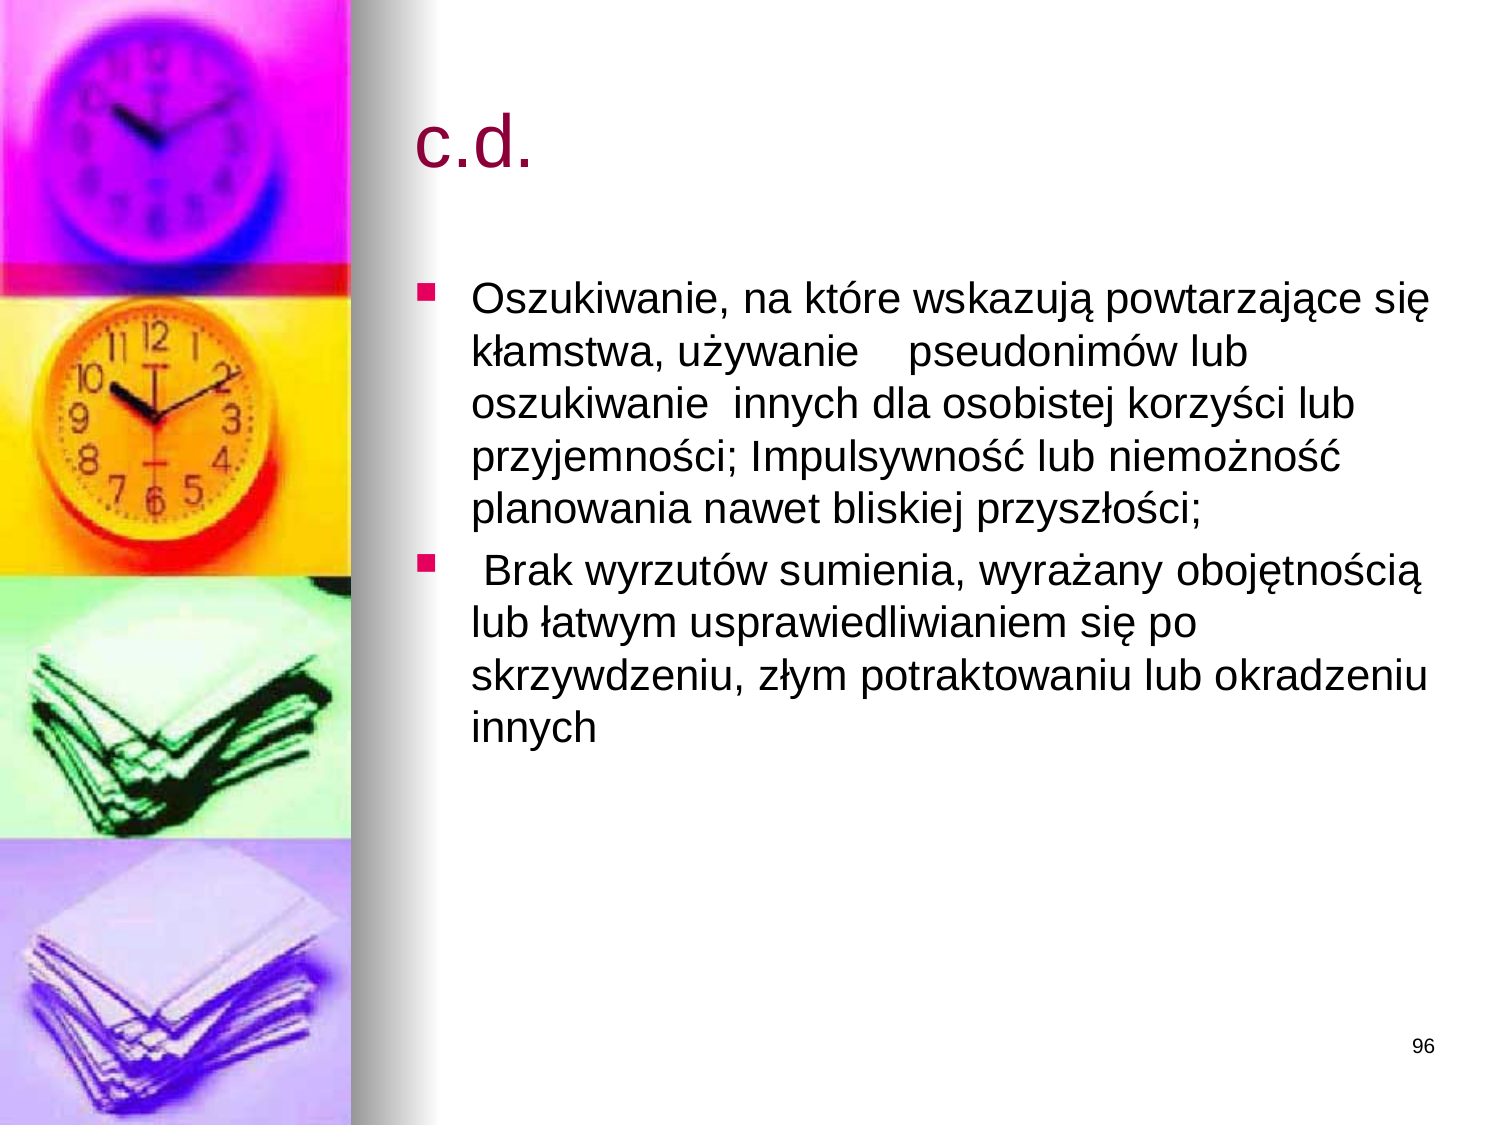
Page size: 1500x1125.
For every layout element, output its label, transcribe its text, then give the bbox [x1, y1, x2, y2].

list Oszukiwanie, na które wskazują powtarzające się kłamstwa, używanie pseudonimów lub oszukiwanie innych dla osobistej korzyści lub przyjemności; Impulsywność lub niemożność planowania nawet bliskiej przyszłości; Brak wyrzutów sumienia, wyrażany obojętnością lub łatwym usprawiedliwianiem się po skrzywdzeniu, złym potraktowaniu lub okradzeniu innych [399, 262, 1451, 1001]
slide_number 96 [1137, 1024, 1451, 1101]
title c.d. [399, 37, 1451, 238]
picture [0, 0, 351, 1125]
